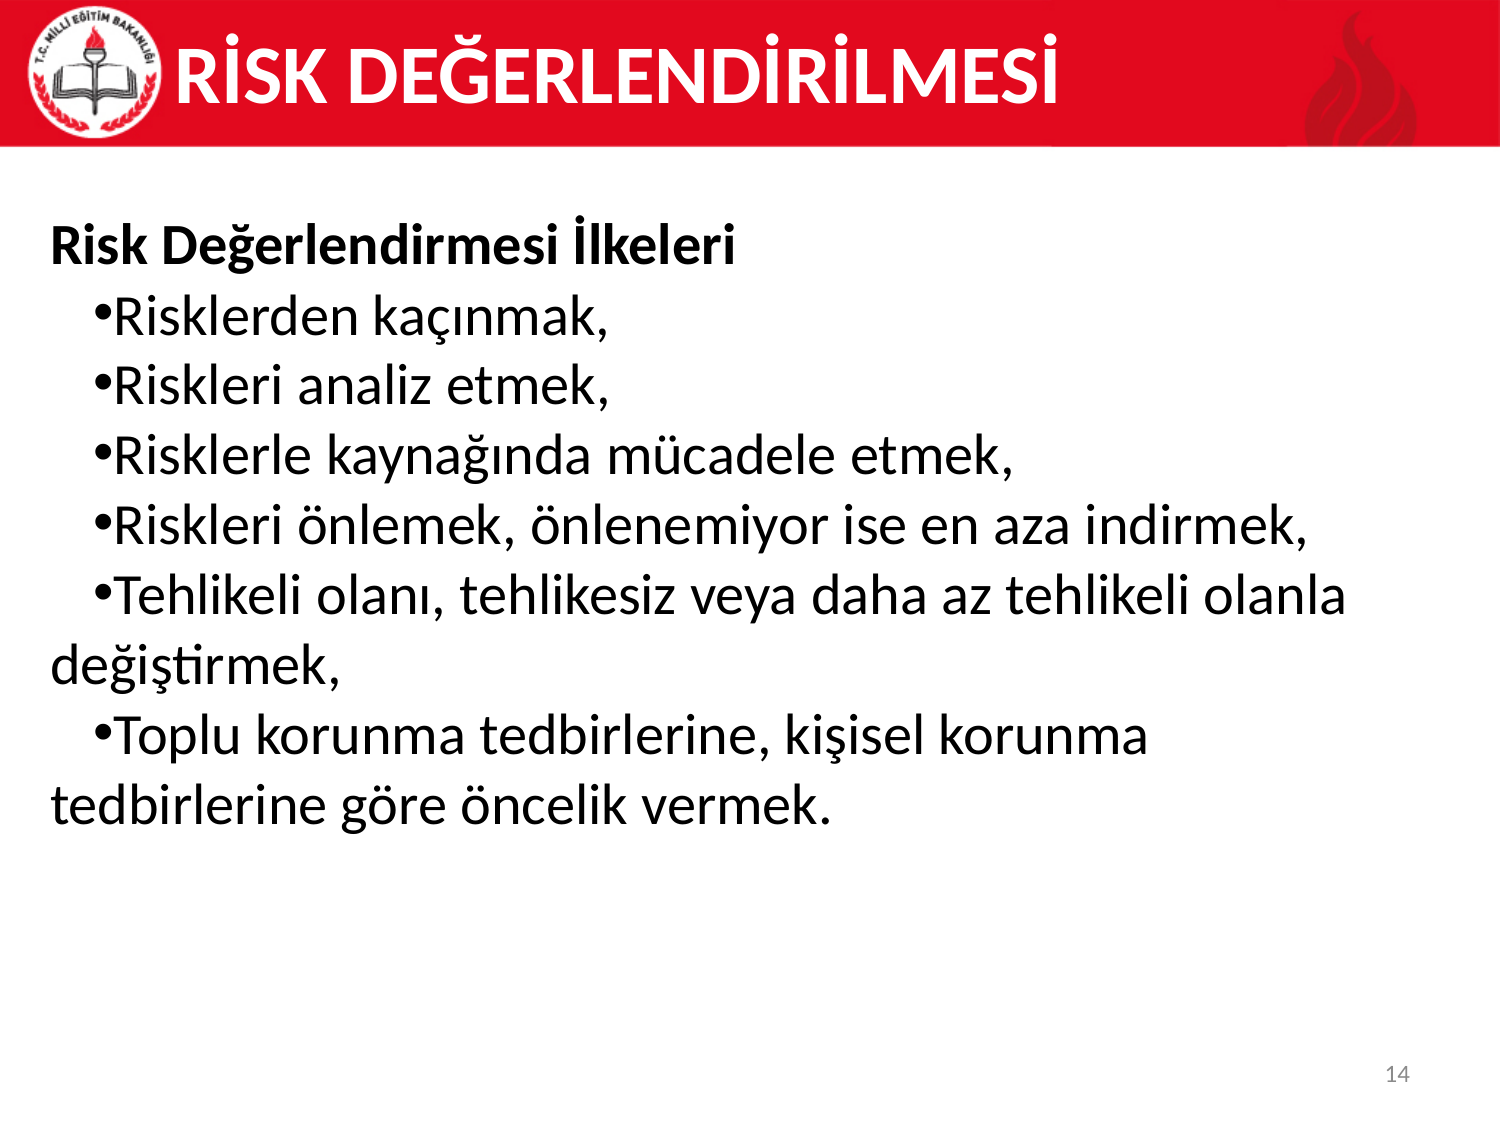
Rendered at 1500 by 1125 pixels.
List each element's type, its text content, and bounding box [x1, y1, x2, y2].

slide_number 14 [1074, 1042, 1425, 1103]
text_box Risk Değerlendirmesi İlkeleri Risklerden kaçınmak, Riskleri analiz etmek, Risklerle kaynağında mücadele etmek, Riskleri önlemek, önlenemiyor ise en aza indirmek, Tehlikeli olanı, tehlikesiz veya daha az tehlikeli olanla değiştirmek, Toplu korunma tedbirlerine, kişisel korunma tedbirlerine göre öncelik vermek. [35, 199, 1454, 844]
text_box RİSK DEĞERLENDİRİLMESİ [159, 0, 1425, 141]
picture [0, 0, 1500, 1125]
